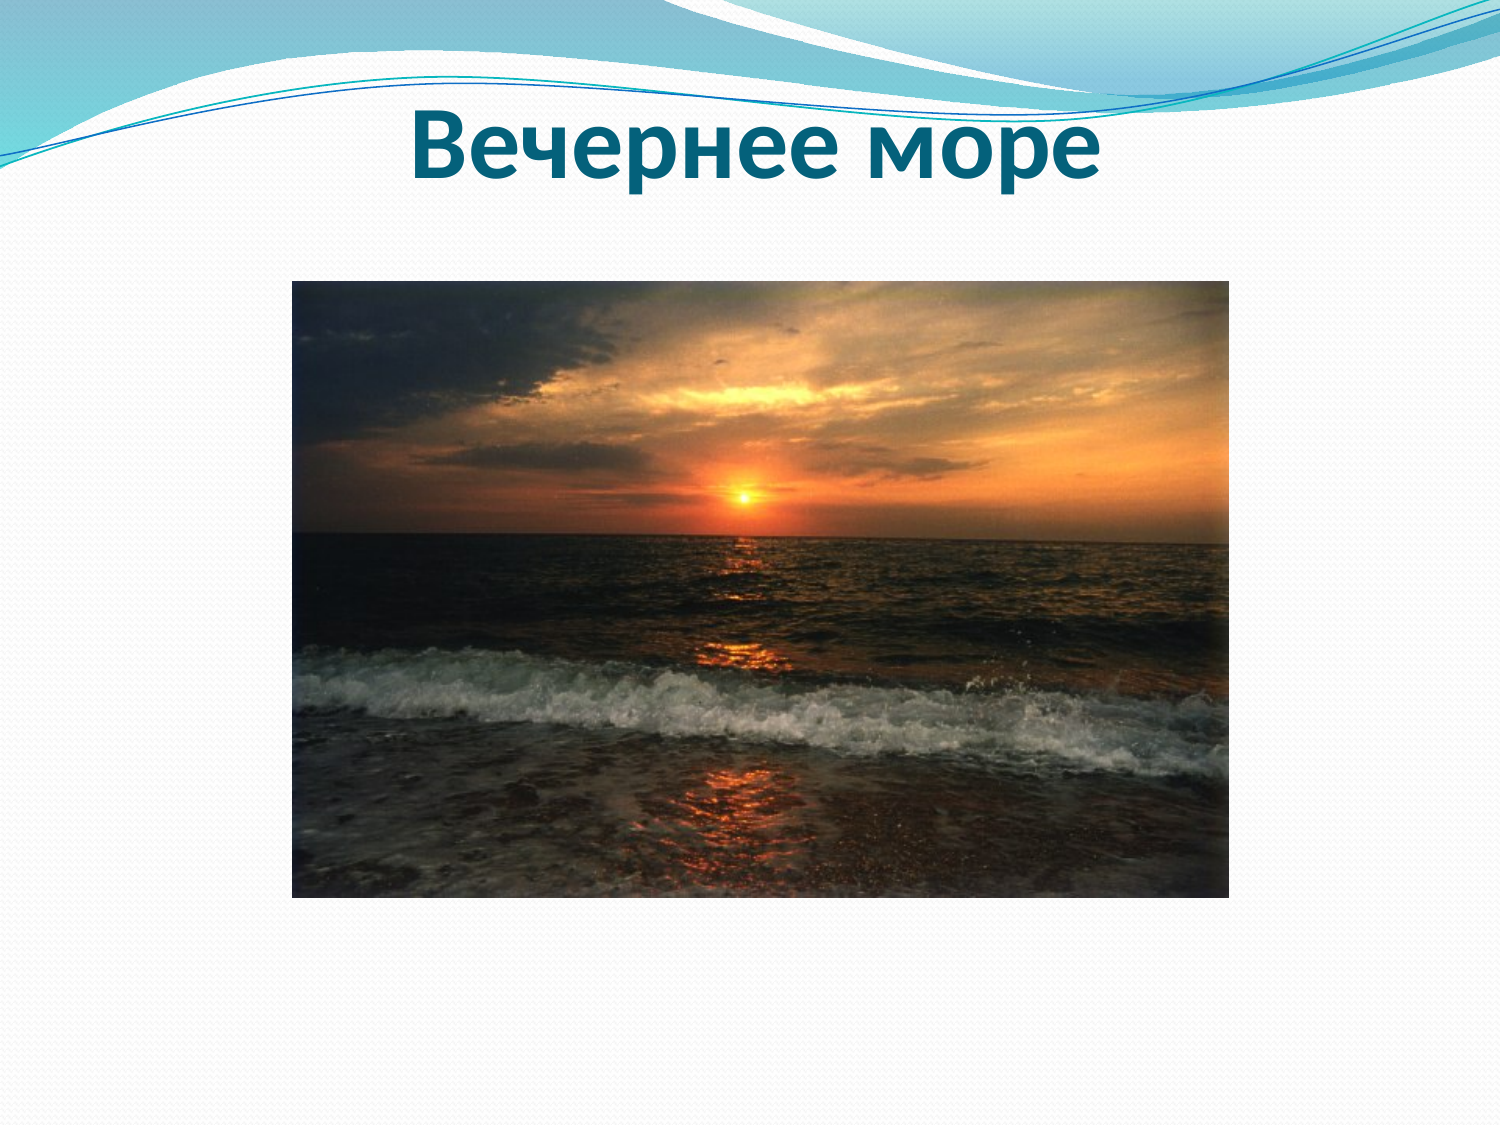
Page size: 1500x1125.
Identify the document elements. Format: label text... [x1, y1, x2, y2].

title Вечернее море [82, 35, 1432, 200]
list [292, 280, 1230, 898]
